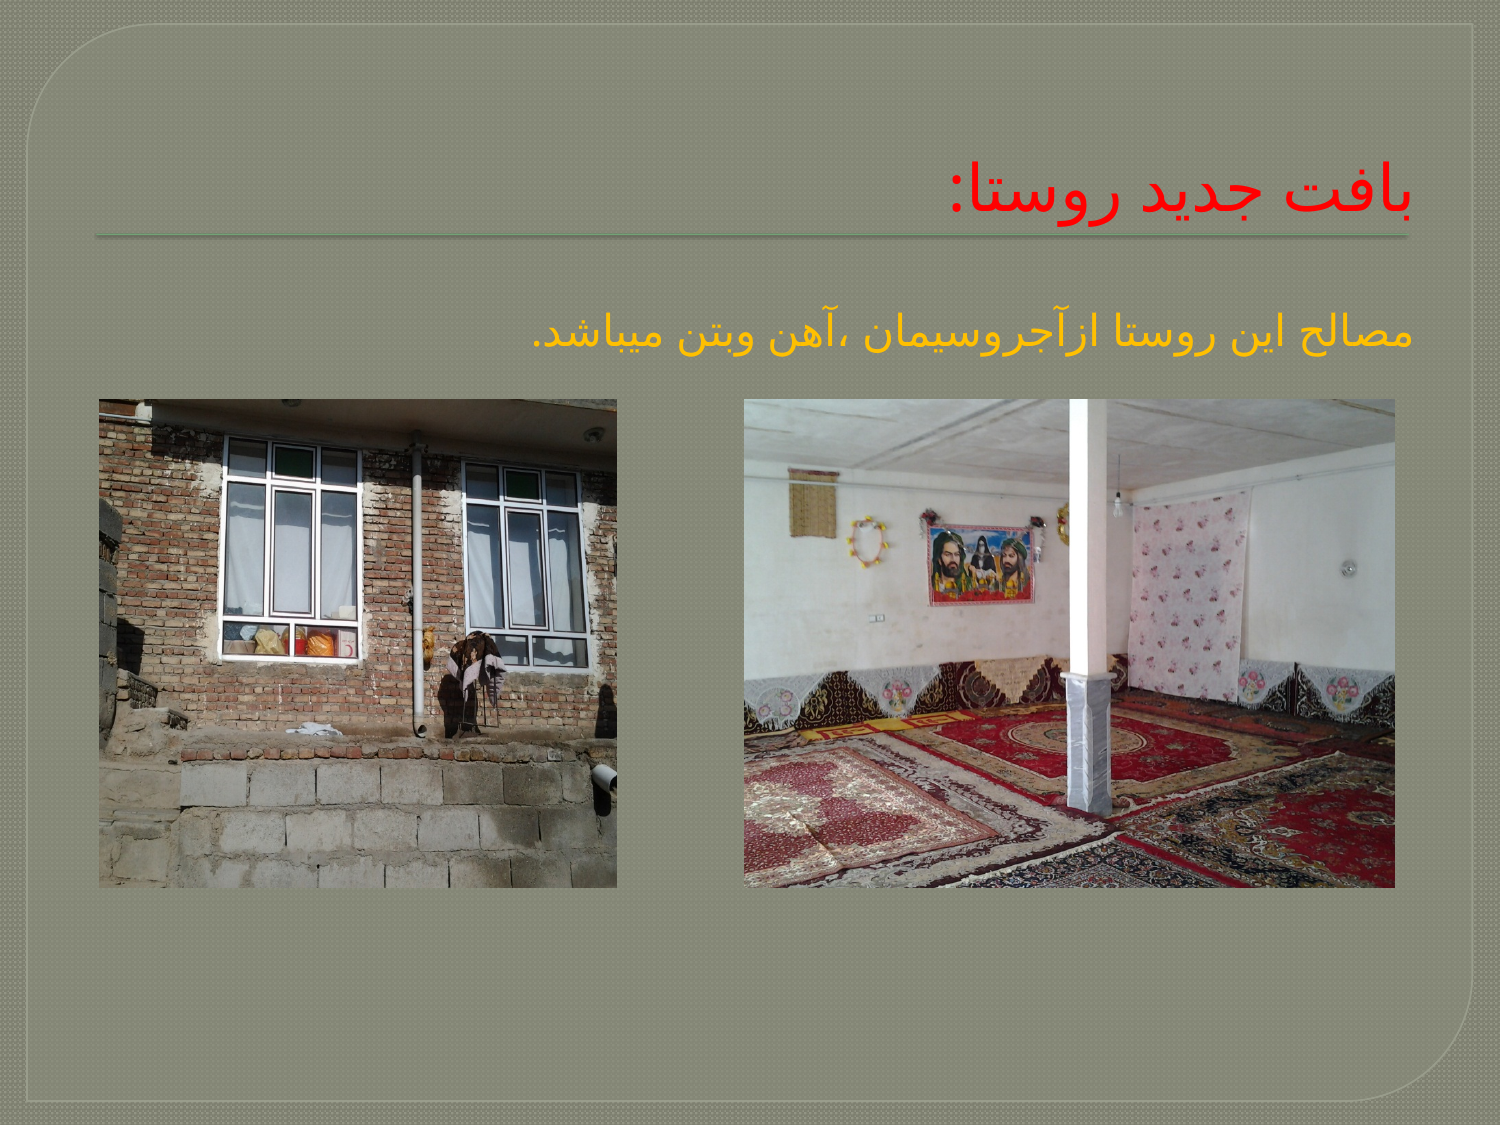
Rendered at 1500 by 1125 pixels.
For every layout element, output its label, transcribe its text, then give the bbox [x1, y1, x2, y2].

title بافت جدید روستا: مصالح این روستا ازآجروسیمان ،آهن وبتن میباشد. [87, 137, 1438, 363]
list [99, 399, 617, 888]
picture [743, 399, 1395, 888]
